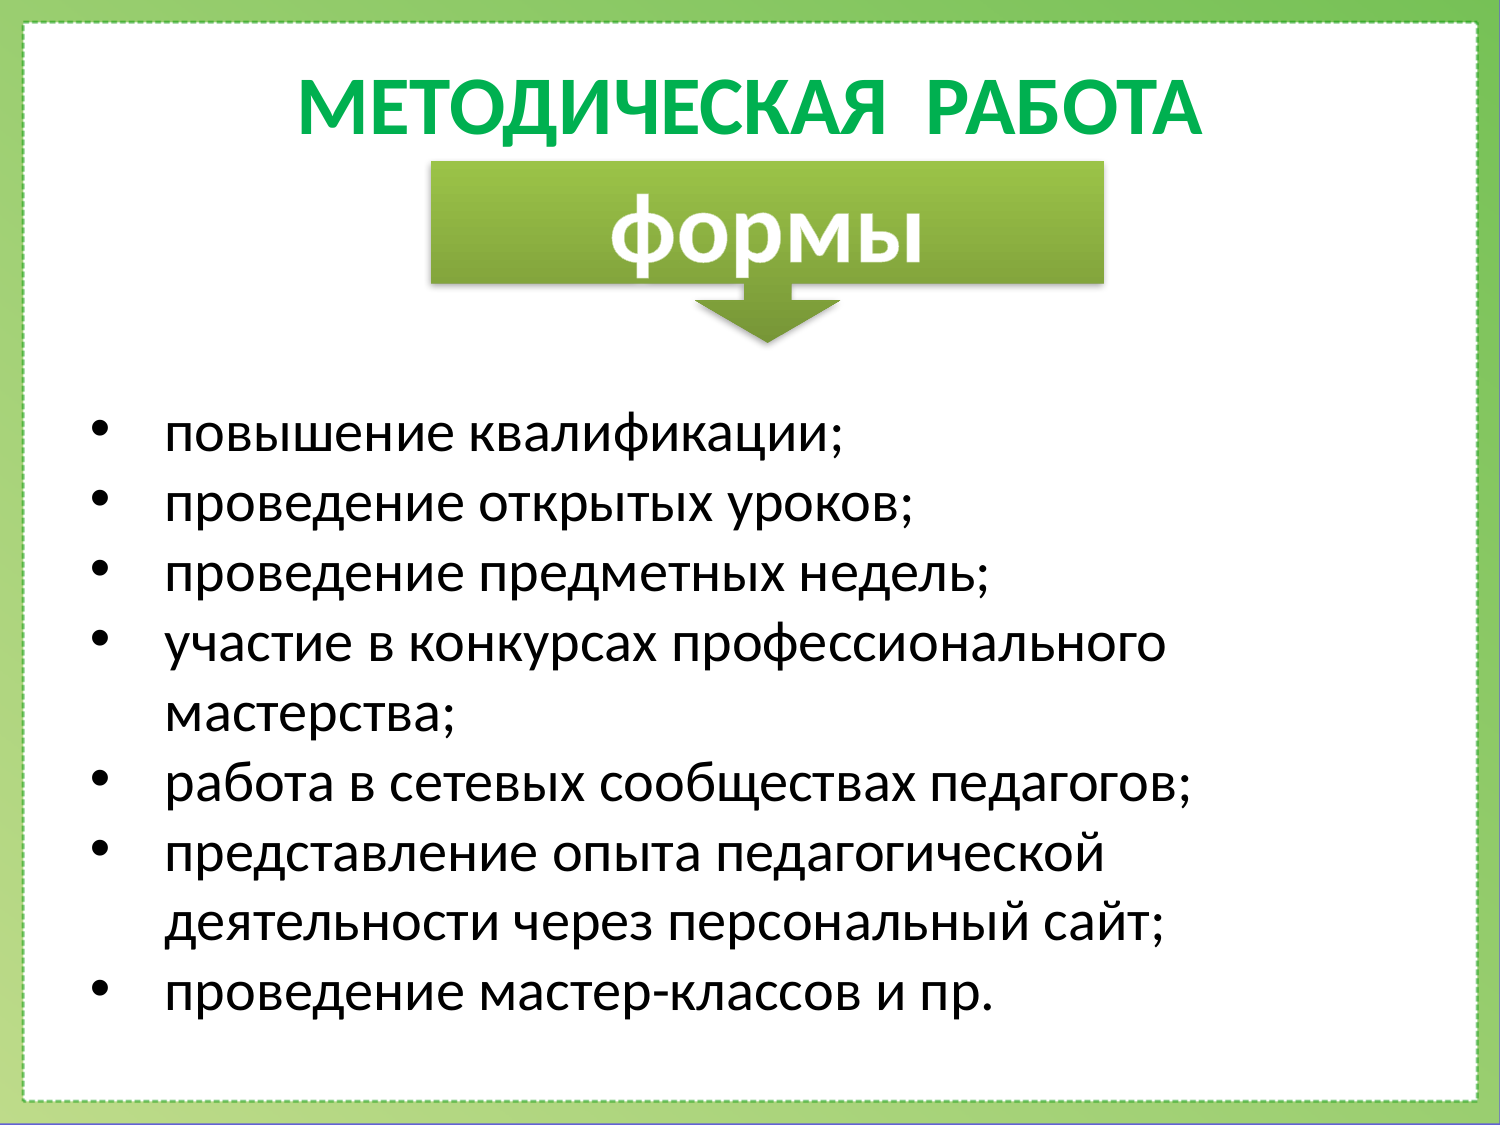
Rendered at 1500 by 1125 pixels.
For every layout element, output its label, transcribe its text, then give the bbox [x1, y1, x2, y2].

text_box повышение квалификации; проведение открытых уроков; проведение предметных недель; участие в конкурсах профессионального мастерства; работа в сетевых сообществах педагогов; представление опыта педагогической деятельности через персональный сайт; проведение мастер-классов и пр. [74, 385, 1406, 1065]
text_box формы [431, 160, 1105, 343]
text_box МЕТОДИЧЕСКАЯ РАБОТА [74, 44, 1425, 232]
picture [0, 0, 1500, 1125]
